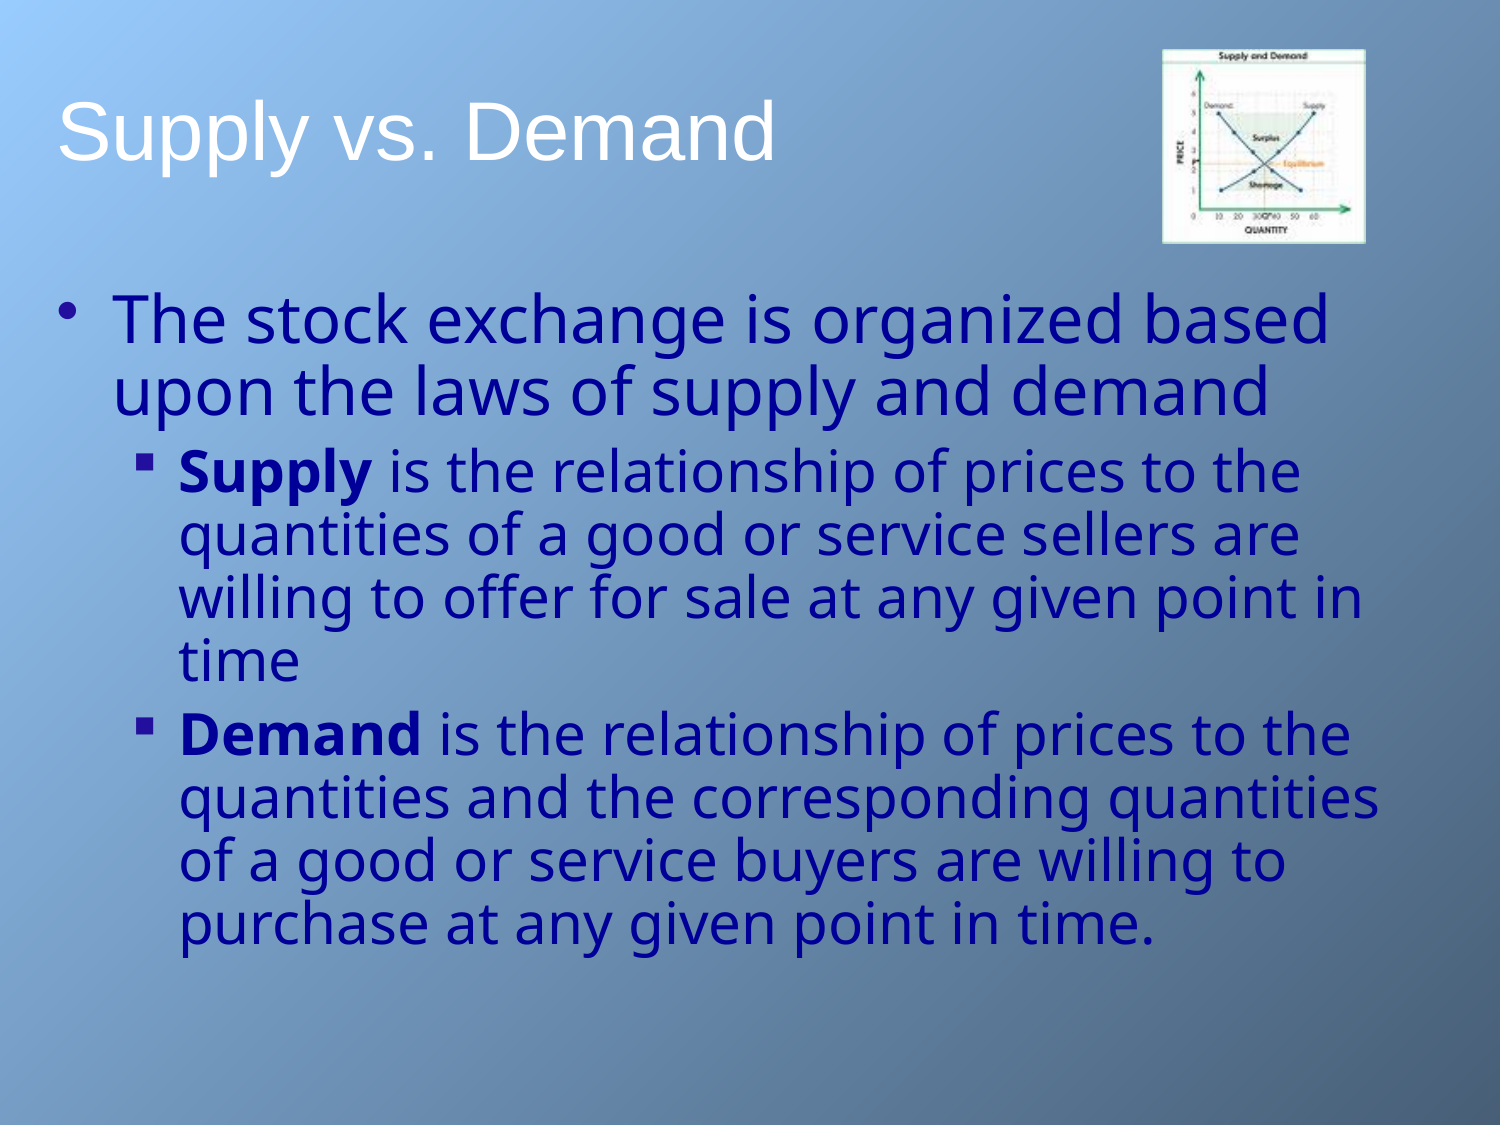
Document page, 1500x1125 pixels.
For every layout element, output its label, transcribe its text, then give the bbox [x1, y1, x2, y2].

list The stock exchange is organized based upon the laws of supply and demand Supply is the relationship of prices to the quantities of a good or service sellers are willing to offer for sale at any given point in time Demand is the relationship of prices to the quantities and the corresponding quantities of a good or service buyers are willing to purchase at any given point in time. [41, 278, 1459, 1093]
title Supply vs. Demand [41, 42, 1459, 186]
picture [1162, 49, 1366, 245]
